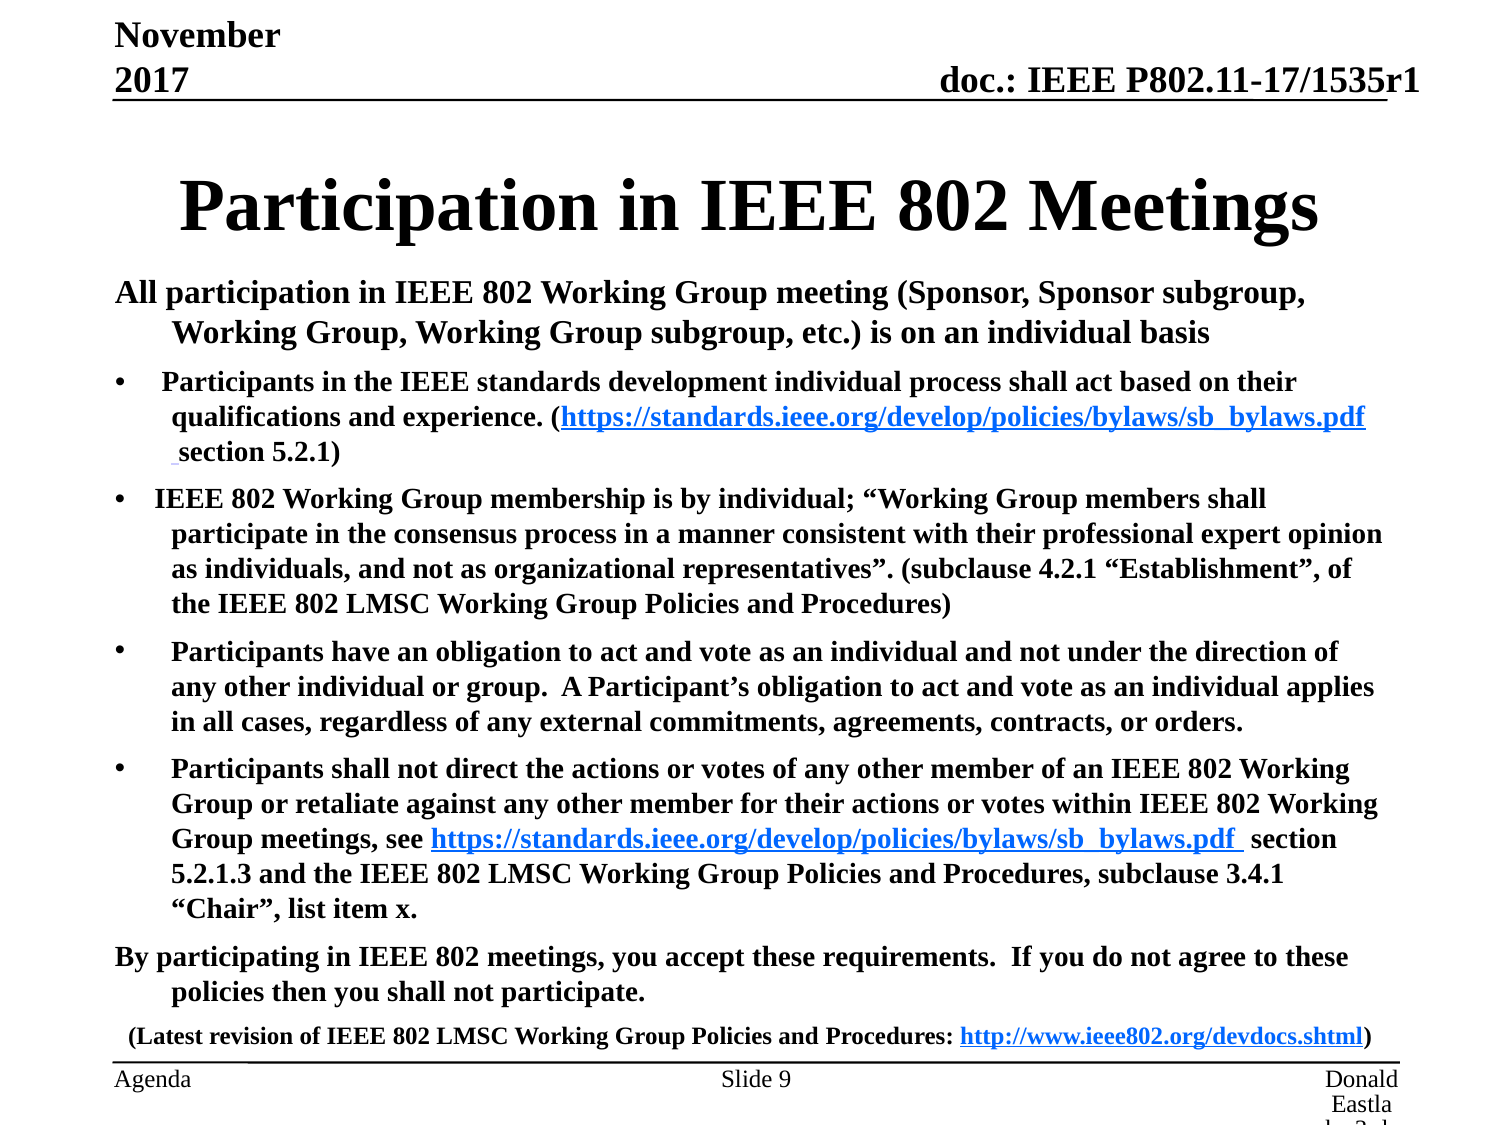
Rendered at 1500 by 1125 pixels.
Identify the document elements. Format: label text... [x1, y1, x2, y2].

footer Donald Eastlake 3rd, Huawei Technologies [1325, 1062, 1402, 1093]
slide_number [114, 54, 290, 100]
title Participation in IEEE 802 Meetings [112, 112, 1388, 262]
list All participation in IEEE 802 Working Group meeting (Sponsor, Sponsor subgroup, Working Group, Working Group subgroup, etc.) is on an individual basis • Participants in the IEEE standards development individual process shall act based on their qualifications and experience. (https://standards.ieee.org/develop/policies/bylaws/sb_bylaws.pdf section 5.2.1) • IEEE 802 Working Group membership is by individual; “Working Group members shall participate in the consensus process in a manner consistent with their professional expert opinion as individuals, and not as organizational representatives”. (subclause 4.2.1 “Establishment”, of the IEEE 802 LMSC Working Group Policies and Procedures) Participants have an obligation to act and vote as an individual and not under the direction of any other individual or group. A Participant’s obligation to act and vote as an individual applies in all cases, regardless of any external commitments, agreements, contracts, or orders. Participants shall not direct the actions or votes of any other member of an IEEE 802 Working Group or retaliate against any other member for their actions or votes within IEEE 802 Working Group meetings, see https://standards.ieee.org/develop/policies/bylaws/sb_bylaws.pdf section 5.2.1.3 and the IEEE 802 LMSC Working Group Policies and Procedures, subclause 3.4.1 “Chair”, list item x. By participating in IEEE 802 meetings, you accept these requirements. If you do not agree to these policies then you shall not participate. (Latest revision of IEEE 802 LMSC Working Group Policies and Procedures: http://www.ieee802.org/devdocs.shtml) [99, 262, 1400, 1000]
slide_number Slide 9 [712, 1062, 800, 1093]
